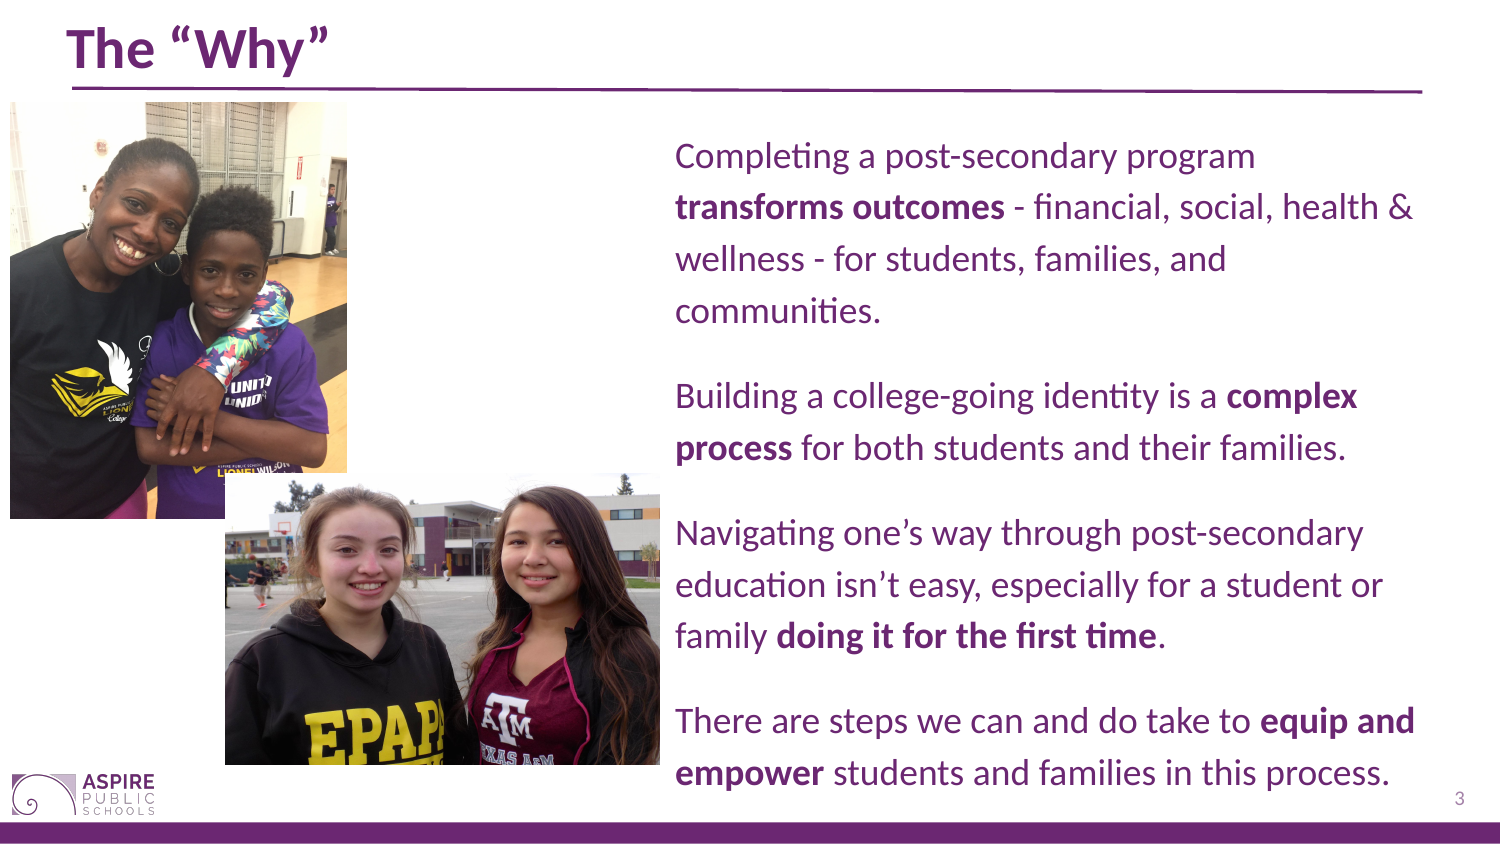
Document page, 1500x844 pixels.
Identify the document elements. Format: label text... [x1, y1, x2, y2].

title The “Why” [51, 20, 1449, 95]
picture [10, 101, 661, 766]
list Completing a post-secondary program transforms outcomes - financial, social, health & wellness - for students, families, and communities. Building a college-going identity is a complex process for both students and their families. Navigating one’s way through post-secondary education isn’t easy, especially for a student or family doing it for the first time. There are steps we can and do take to equip and empower students and families in this process. [660, 109, 1449, 718]
slide_number 3 [1389, 764, 1480, 830]
picture [12, 774, 154, 815]
